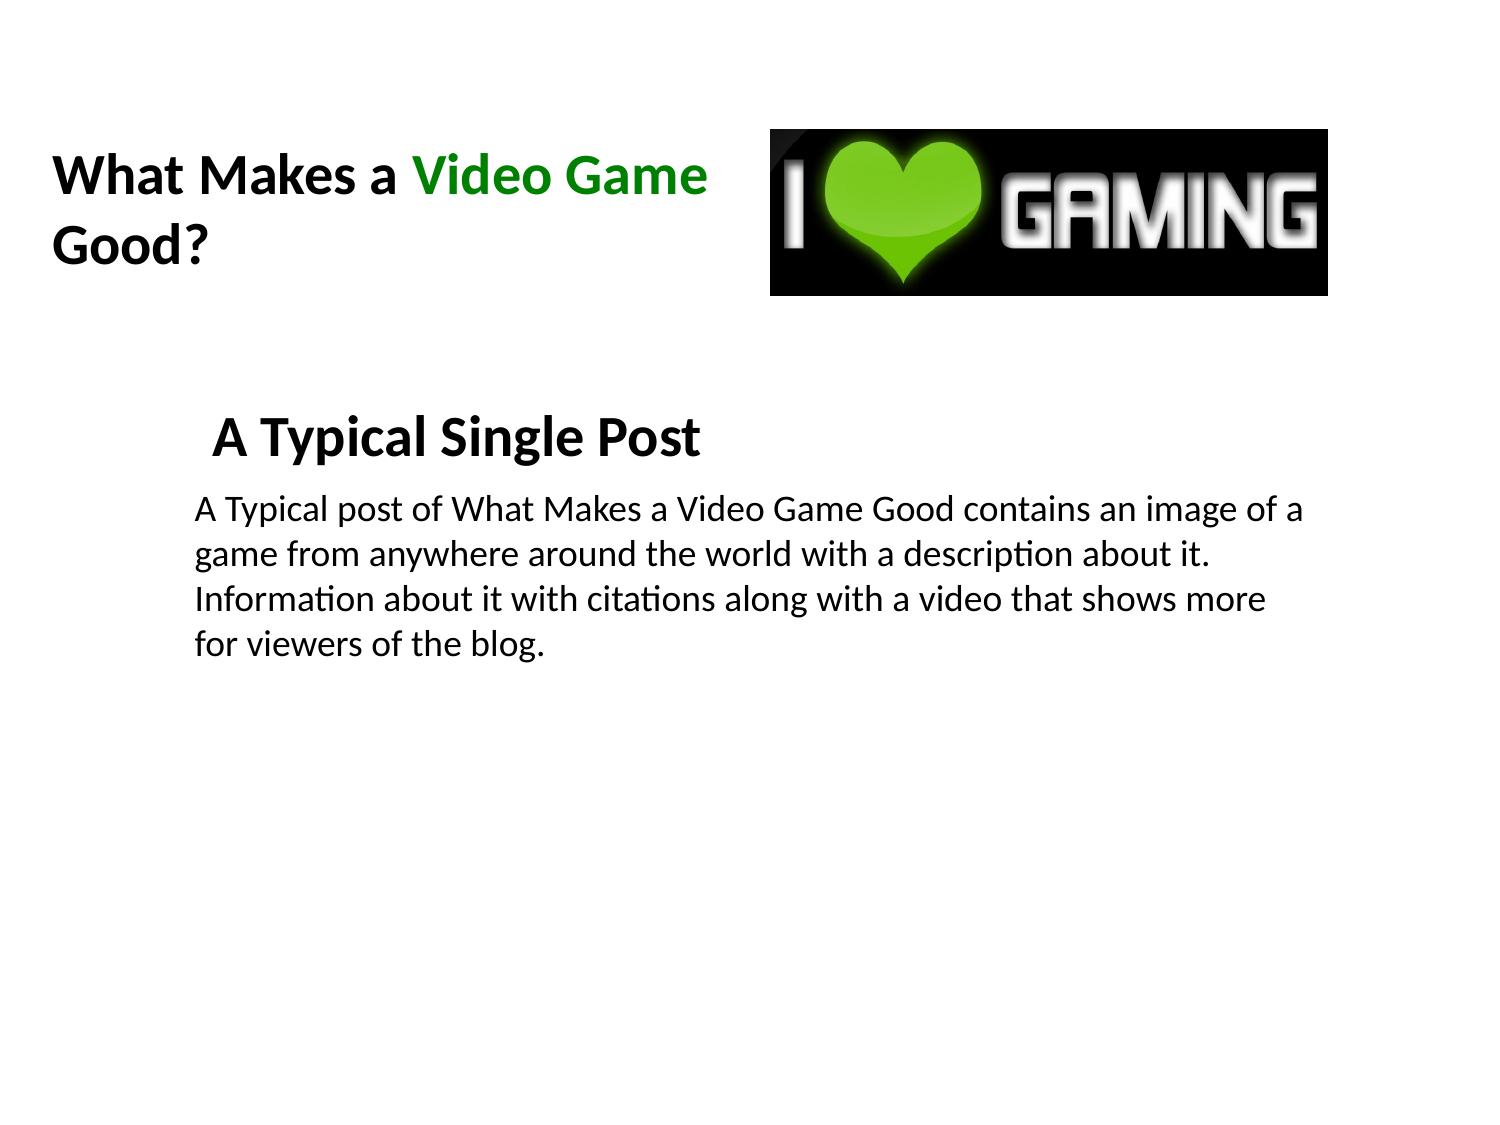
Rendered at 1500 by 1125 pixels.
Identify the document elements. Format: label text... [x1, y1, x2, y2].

picture [769, 128, 1328, 297]
text_box What Makes a Video Game Good? [37, 129, 731, 284]
text_box A Typical post of What Makes a Video Game Good contains an image of a game from anywhere around the world with a description about it. Information about it with citations along with a video that shows more for viewers of the blog. [179, 476, 1328, 672]
text_box A Typical Single Post [197, 390, 771, 476]
